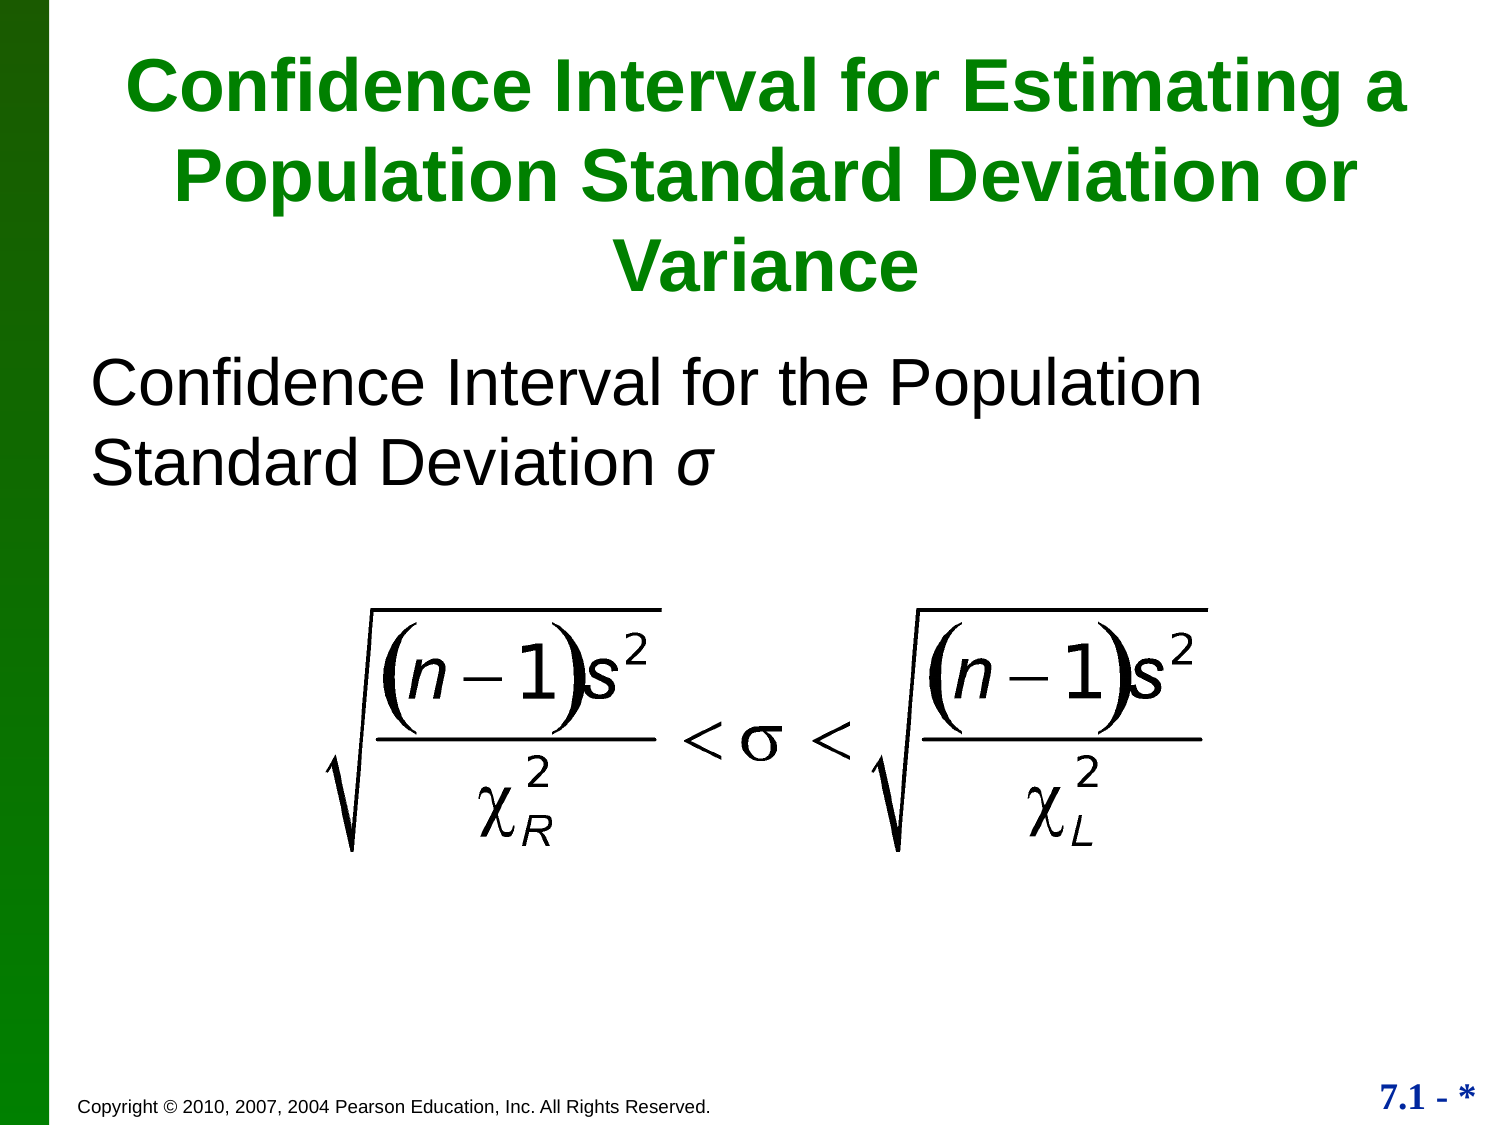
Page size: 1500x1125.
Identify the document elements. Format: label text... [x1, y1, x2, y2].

list Confidence Interval for the Population Standard Deviation σ [75, 331, 1462, 510]
text_box Confidence Interval for Estimating a Population Standard Deviation or Variance [47, 45, 1486, 298]
picture [321, 603, 1212, 858]
